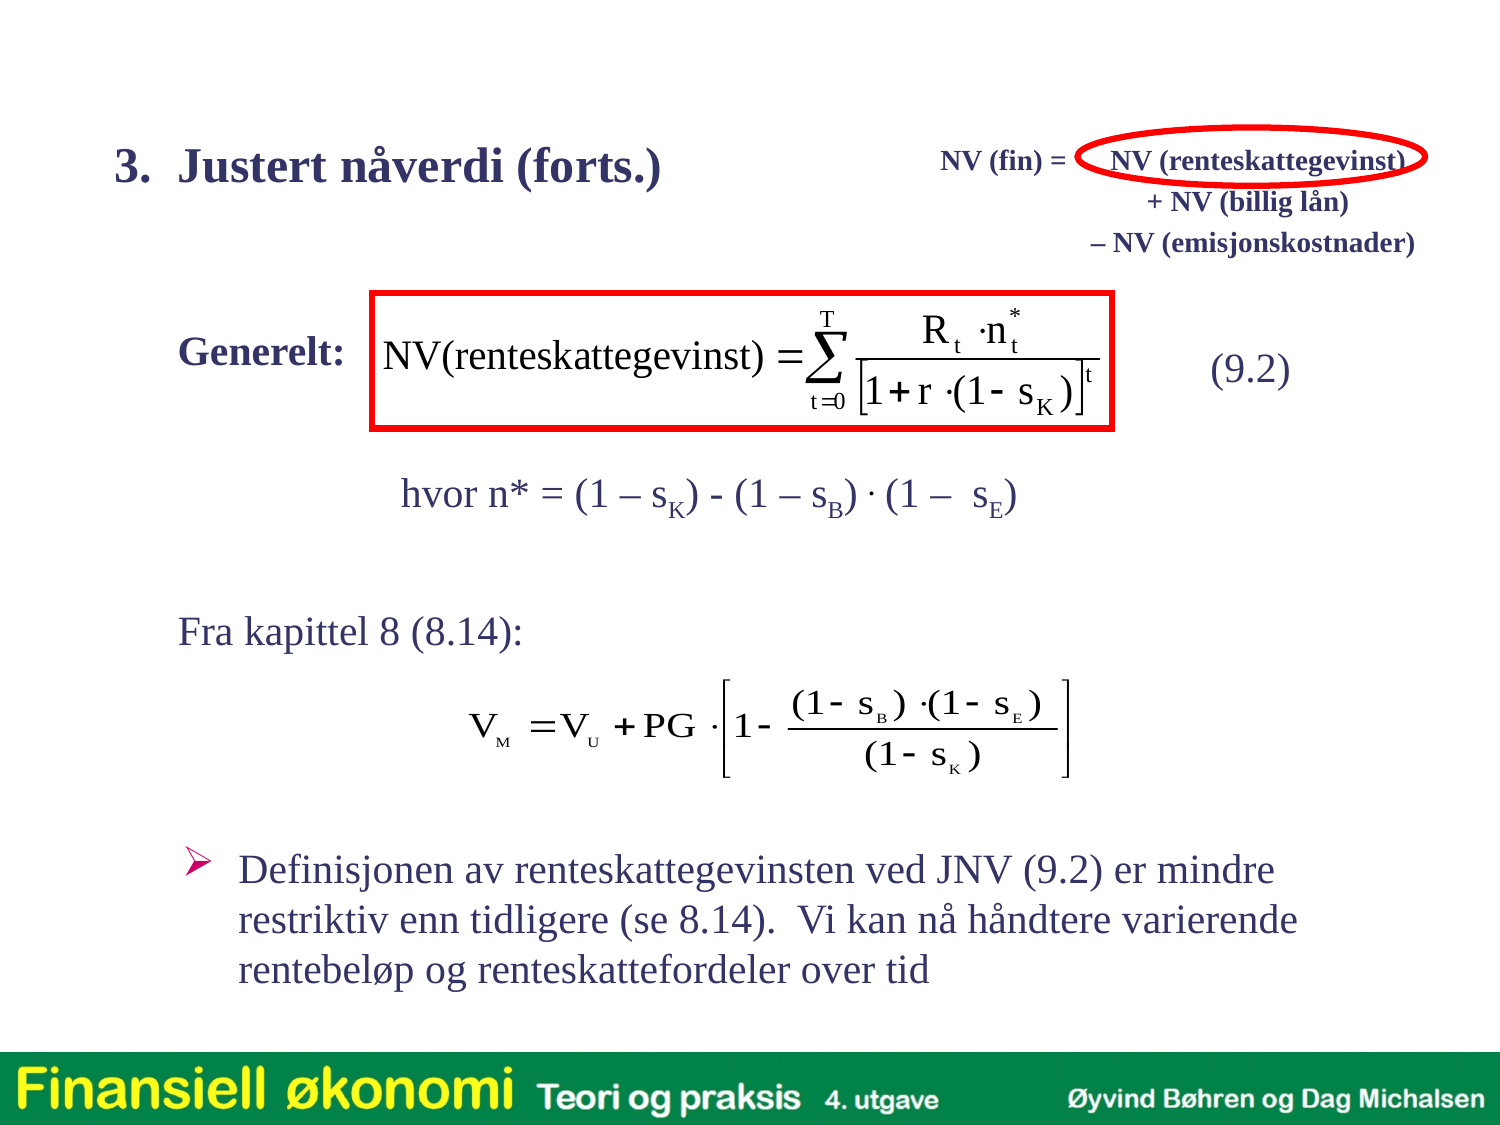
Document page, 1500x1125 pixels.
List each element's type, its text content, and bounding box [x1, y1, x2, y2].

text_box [460, 670, 1086, 788]
text_box Fra kapittel 8 (8.14): [162, 596, 988, 672]
text_box (9.2) [1195, 333, 1306, 399]
text_box 3. Justert nåverdi (forts.) [100, 125, 726, 226]
text_box NV (fin) = NV (renteskattegevinst) + NV (billig lån) – NV (emisjonskostnader) [925, 133, 1500, 284]
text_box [374, 296, 1109, 426]
text_box [1077, 127, 1426, 186]
picture [0, 1052, 1500, 1125]
text_box Definisjonen av renteskattegevinsten ved JNV (9.2) er mindre restriktiv enn tidligere (se 8.14). Vi kan nå håndtere varierende rentebeløp og renteskattefordeler over tid [167, 833, 1392, 1009]
text_box Generelt: [162, 316, 369, 382]
text_box hvor n* = (1 – sK) - (1 – sB) . (1 – sE) [385, 458, 1211, 534]
